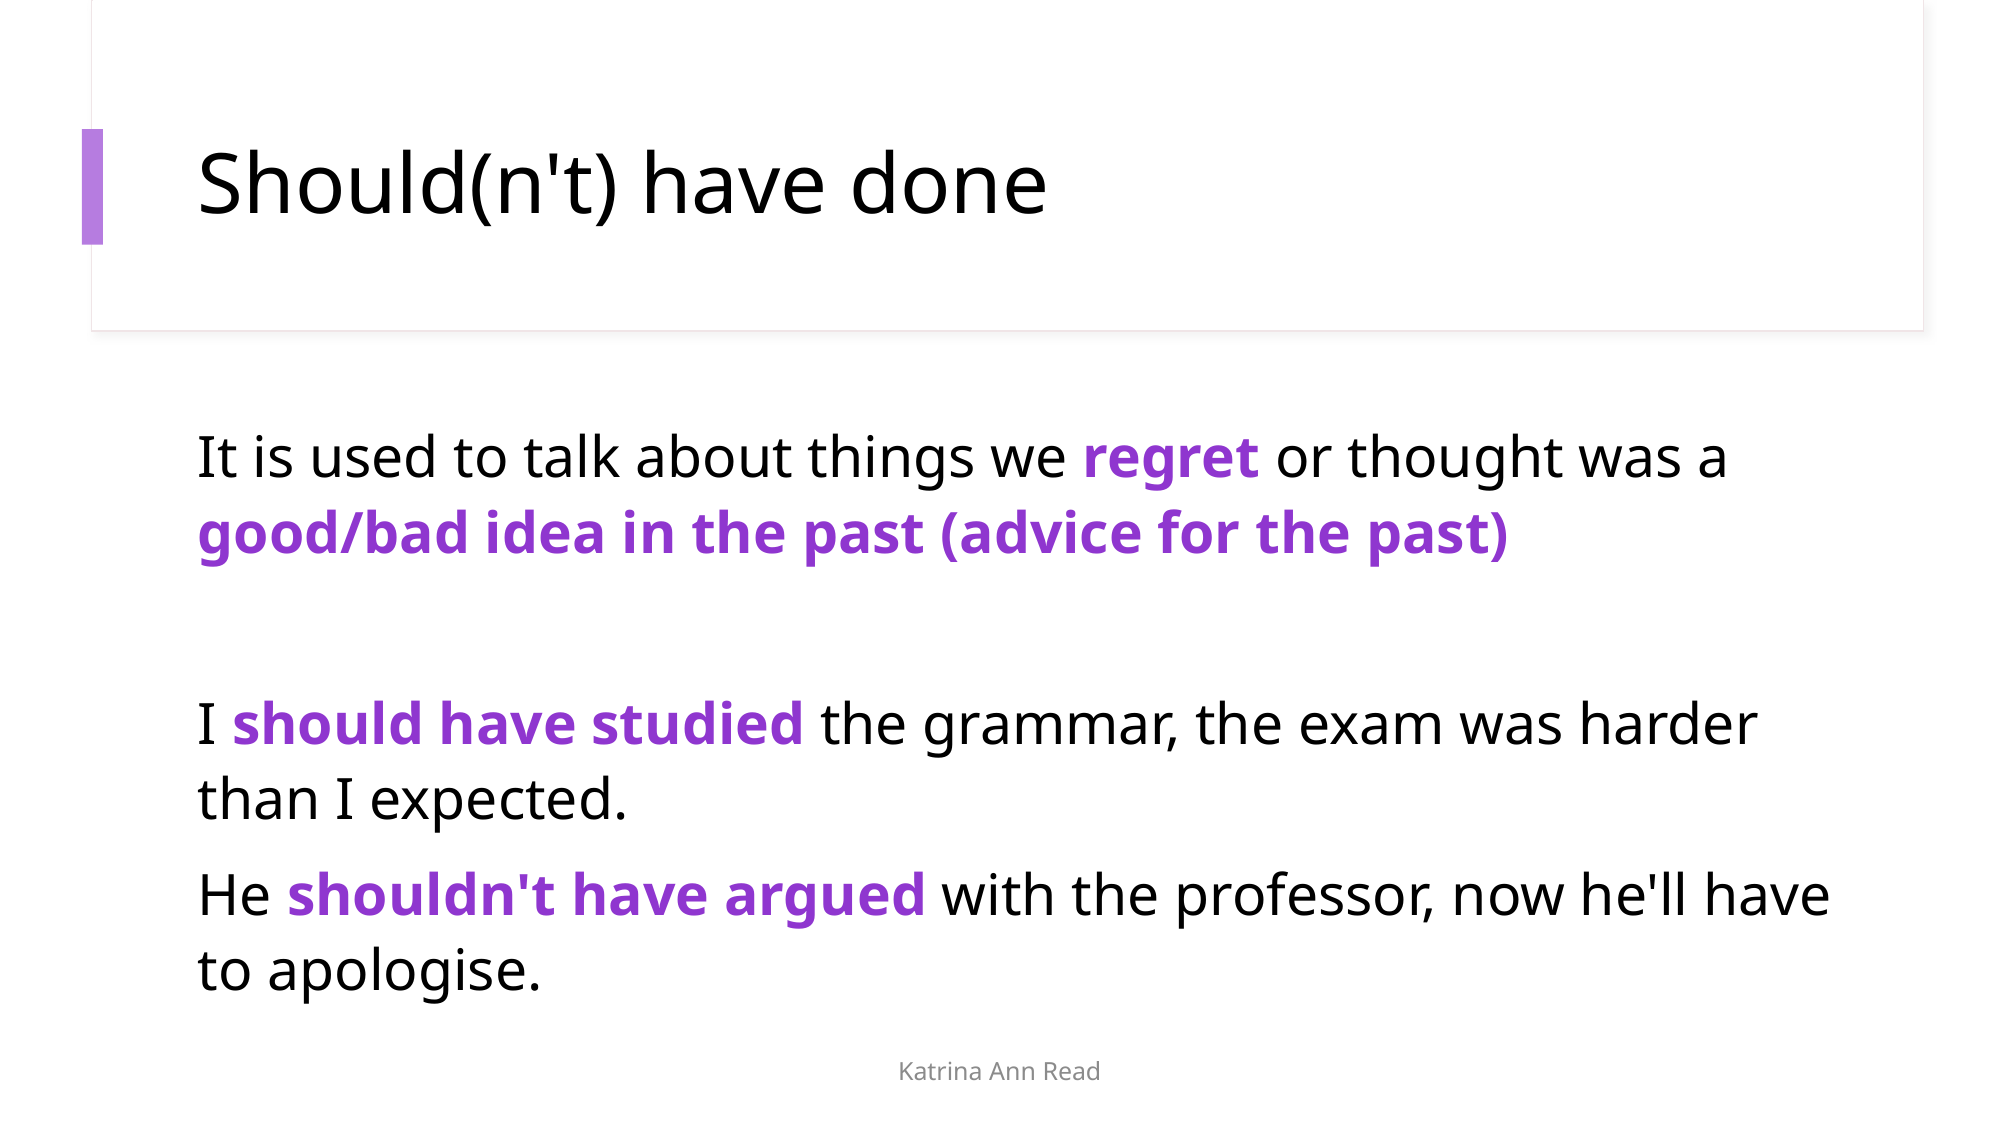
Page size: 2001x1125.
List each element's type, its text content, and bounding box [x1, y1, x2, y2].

footer Katrina Ann Read [662, 1042, 1338, 1103]
list It is used to talk about things we regret or thought was a good/bad idea in the past (advice for the past) I should have studied the grammar, the exam was harder than I expected. He shouldn't have argued with the professor, now he'll have to apologise. [183, 406, 1851, 1013]
title Should(n't) have done [183, 90, 1851, 284]
